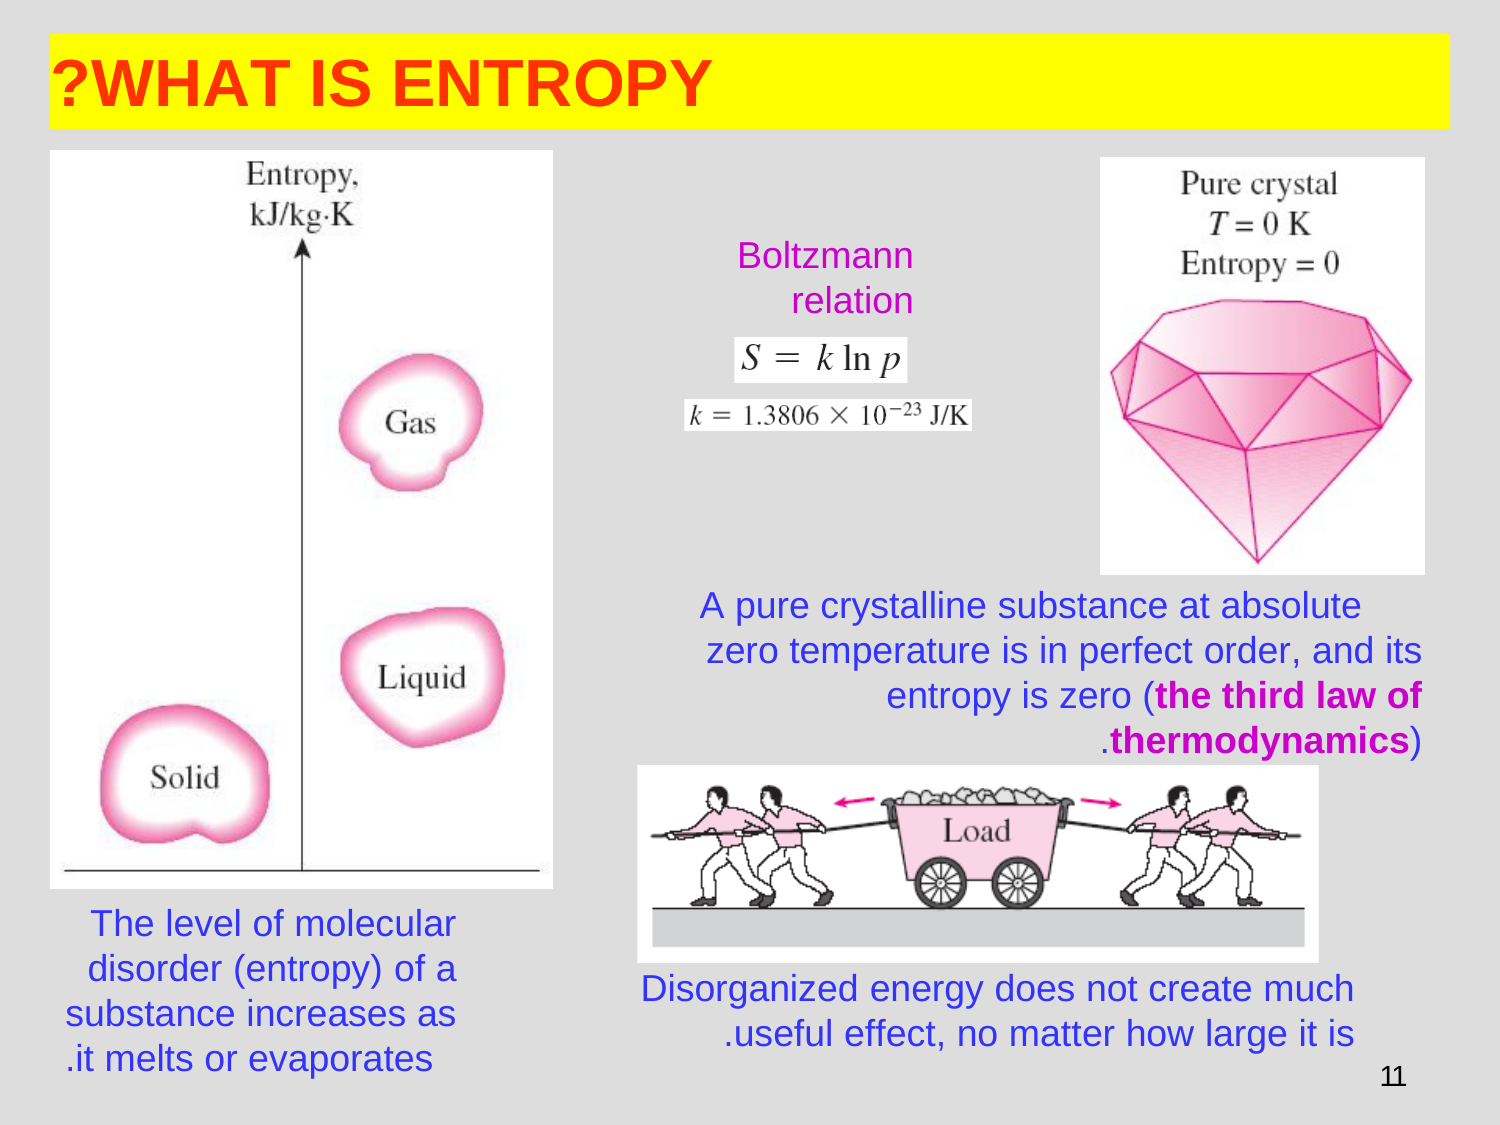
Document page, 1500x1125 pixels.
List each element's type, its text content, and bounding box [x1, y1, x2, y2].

text_box The level of molecular disorder (entropy) of a substance increases as [62, 898, 459, 1036]
text_box Boltzmann relation [734, 231, 916, 324]
text_box 11 [1377, 1056, 1410, 1094]
text_box [734, 337, 908, 383]
title WHAT IS ENTROPY? [50, 31, 1450, 333]
text_box Disorganized energy does not create much useful effect, no matter how large it is. [638, 963, 1357, 1056]
text_box A pure crystalline substance at absolute zero temperature is in perfect order, and its entropy is zero (the third law of thermodynamics). [616, 581, 1425, 718]
text_box [1100, 157, 1425, 575]
text_box [637, 765, 1319, 963]
text_box [49, 149, 554, 890]
text_box it melts or evaporates. [62, 1033, 436, 1081]
text_box [684, 399, 972, 431]
